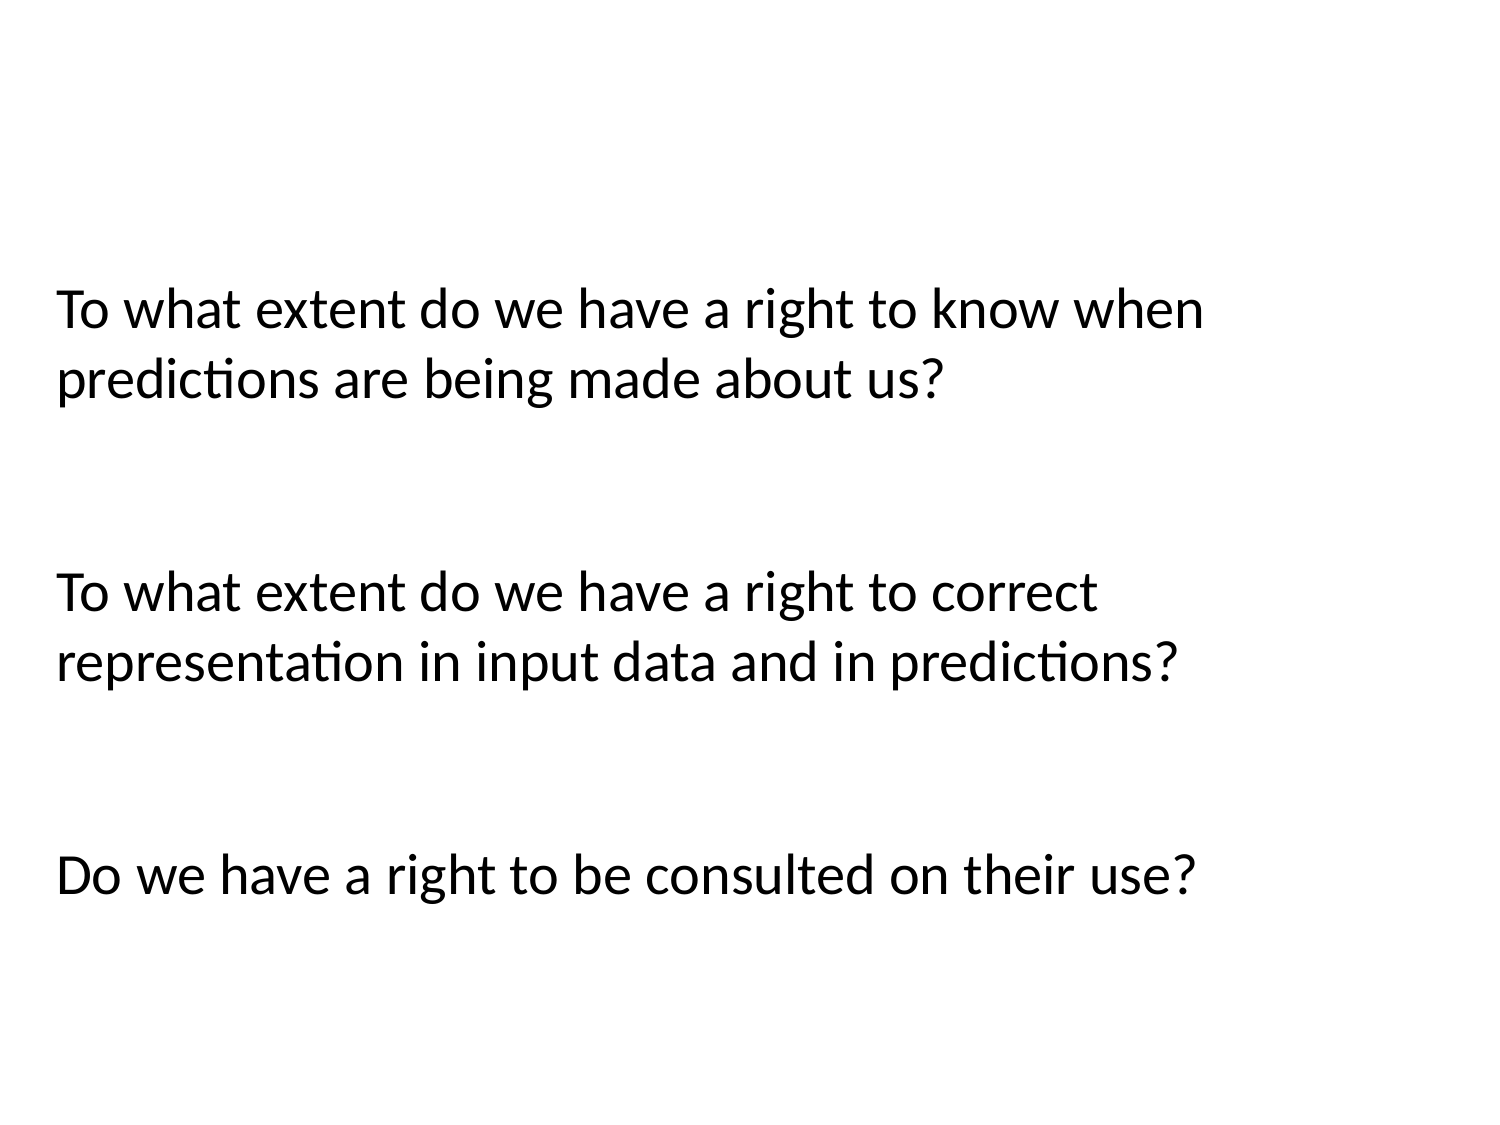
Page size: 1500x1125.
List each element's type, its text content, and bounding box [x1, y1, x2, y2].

list To what extent do we have a right to know when predictions are being made about us? To what extent do we have a right to correct representation in input data and in predictions? Do we have a right to be consulted on their use? [41, 262, 1471, 1005]
